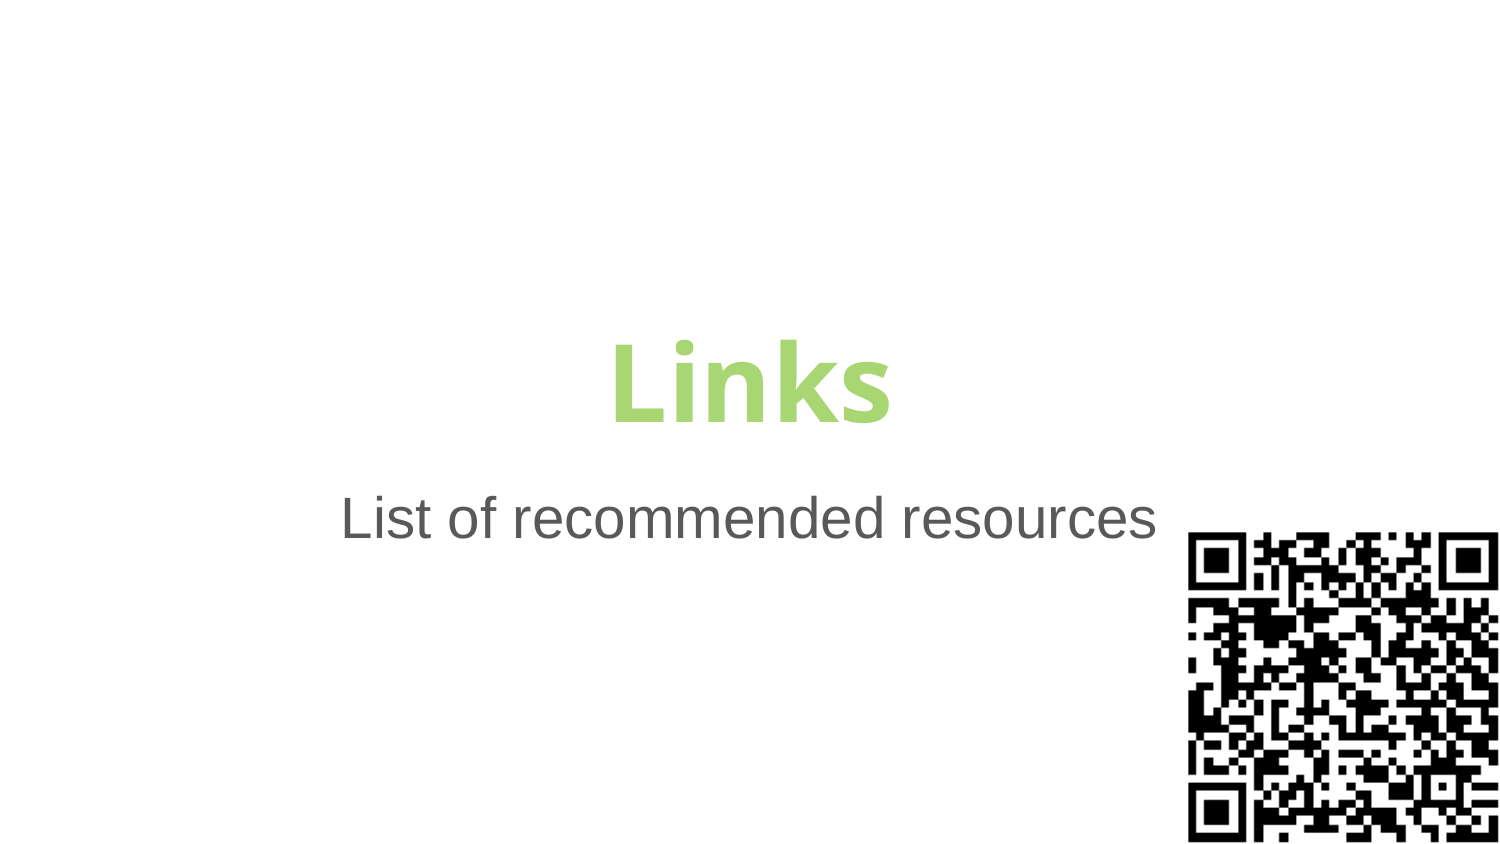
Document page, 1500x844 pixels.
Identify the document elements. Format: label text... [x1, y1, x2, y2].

subtitle List of recommended resources [51, 464, 1449, 595]
picture [1187, 530, 1500, 844]
title Links [51, 122, 1449, 459]
